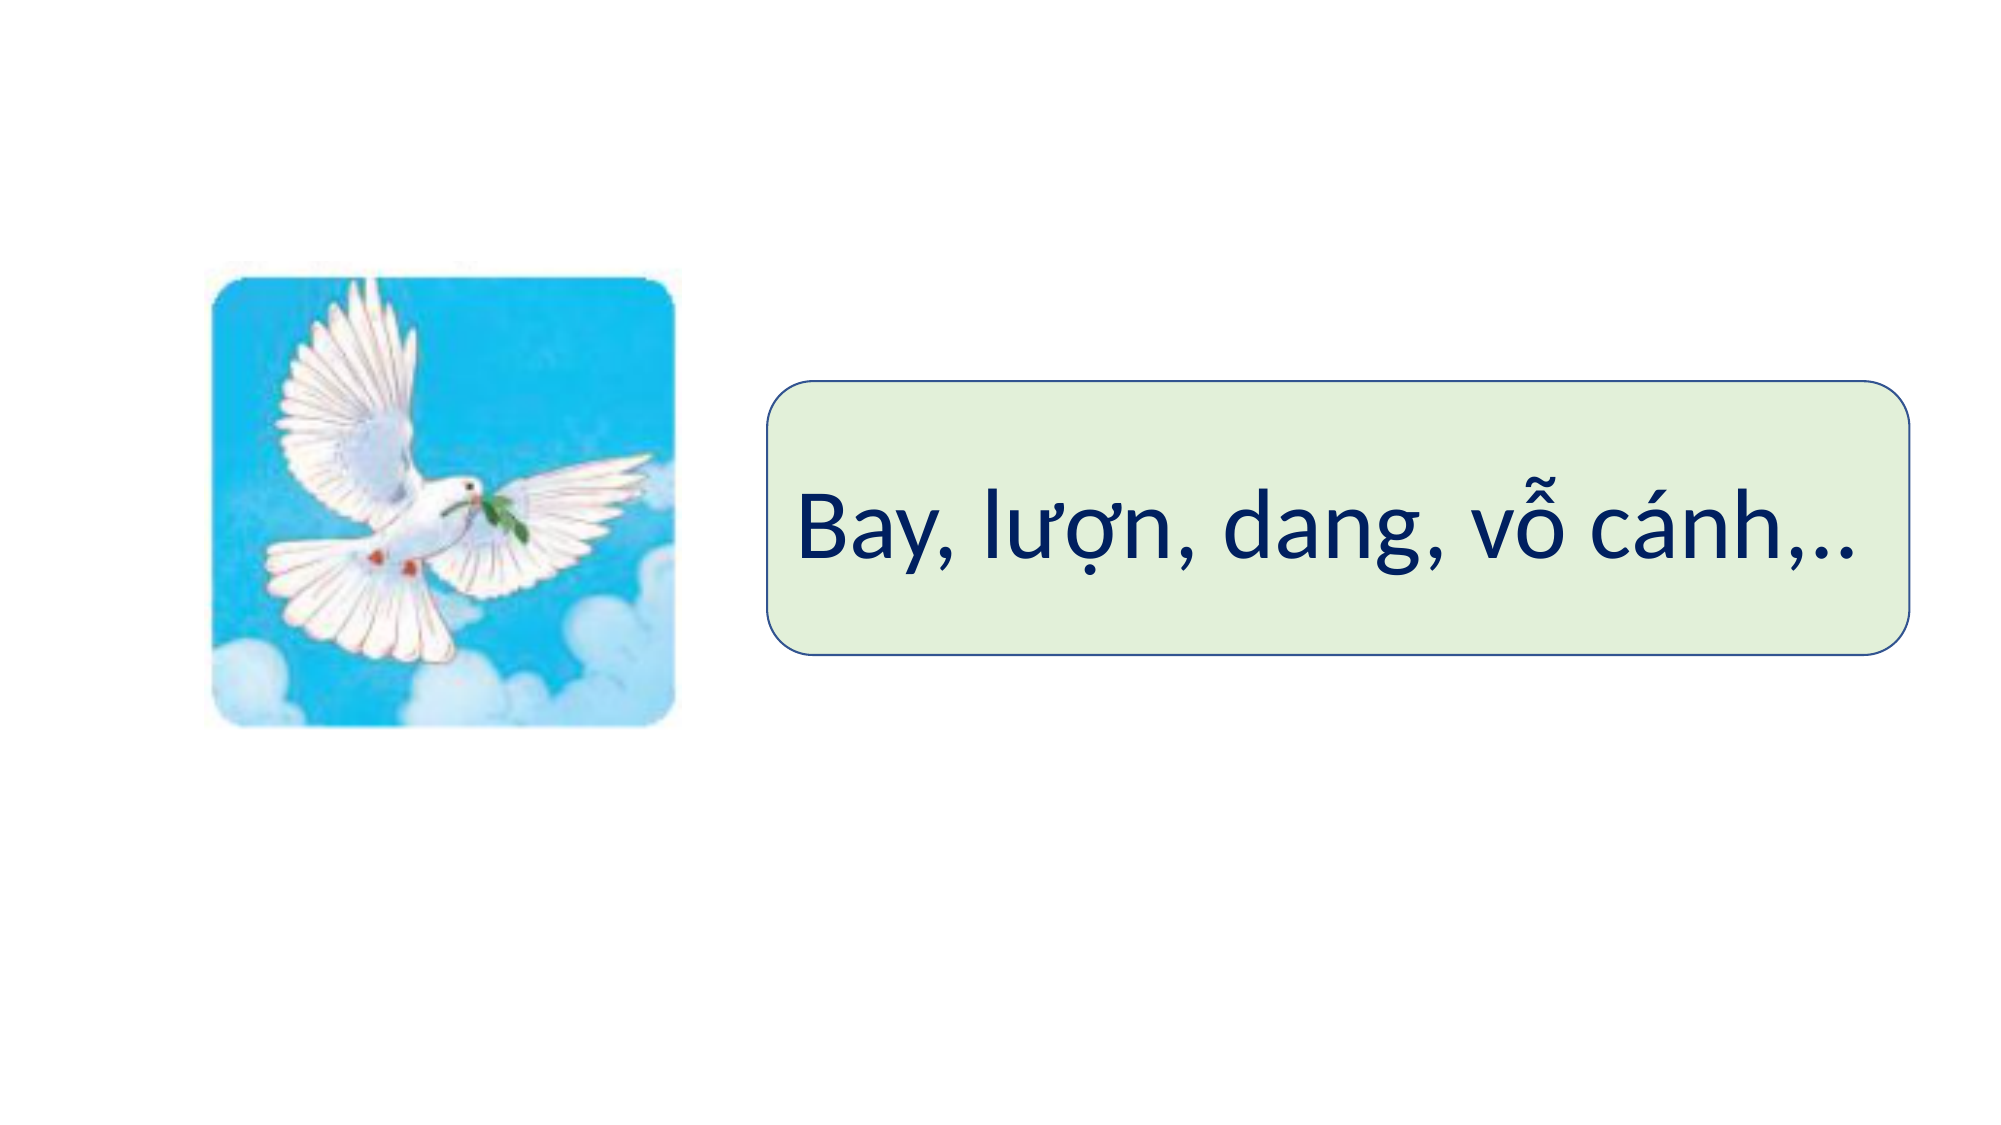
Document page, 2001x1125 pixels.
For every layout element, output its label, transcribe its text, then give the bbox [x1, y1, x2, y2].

picture [204, 261, 682, 744]
text_box Bay, lượn, dang, vỗ cánh,.. [766, 380, 1911, 657]
